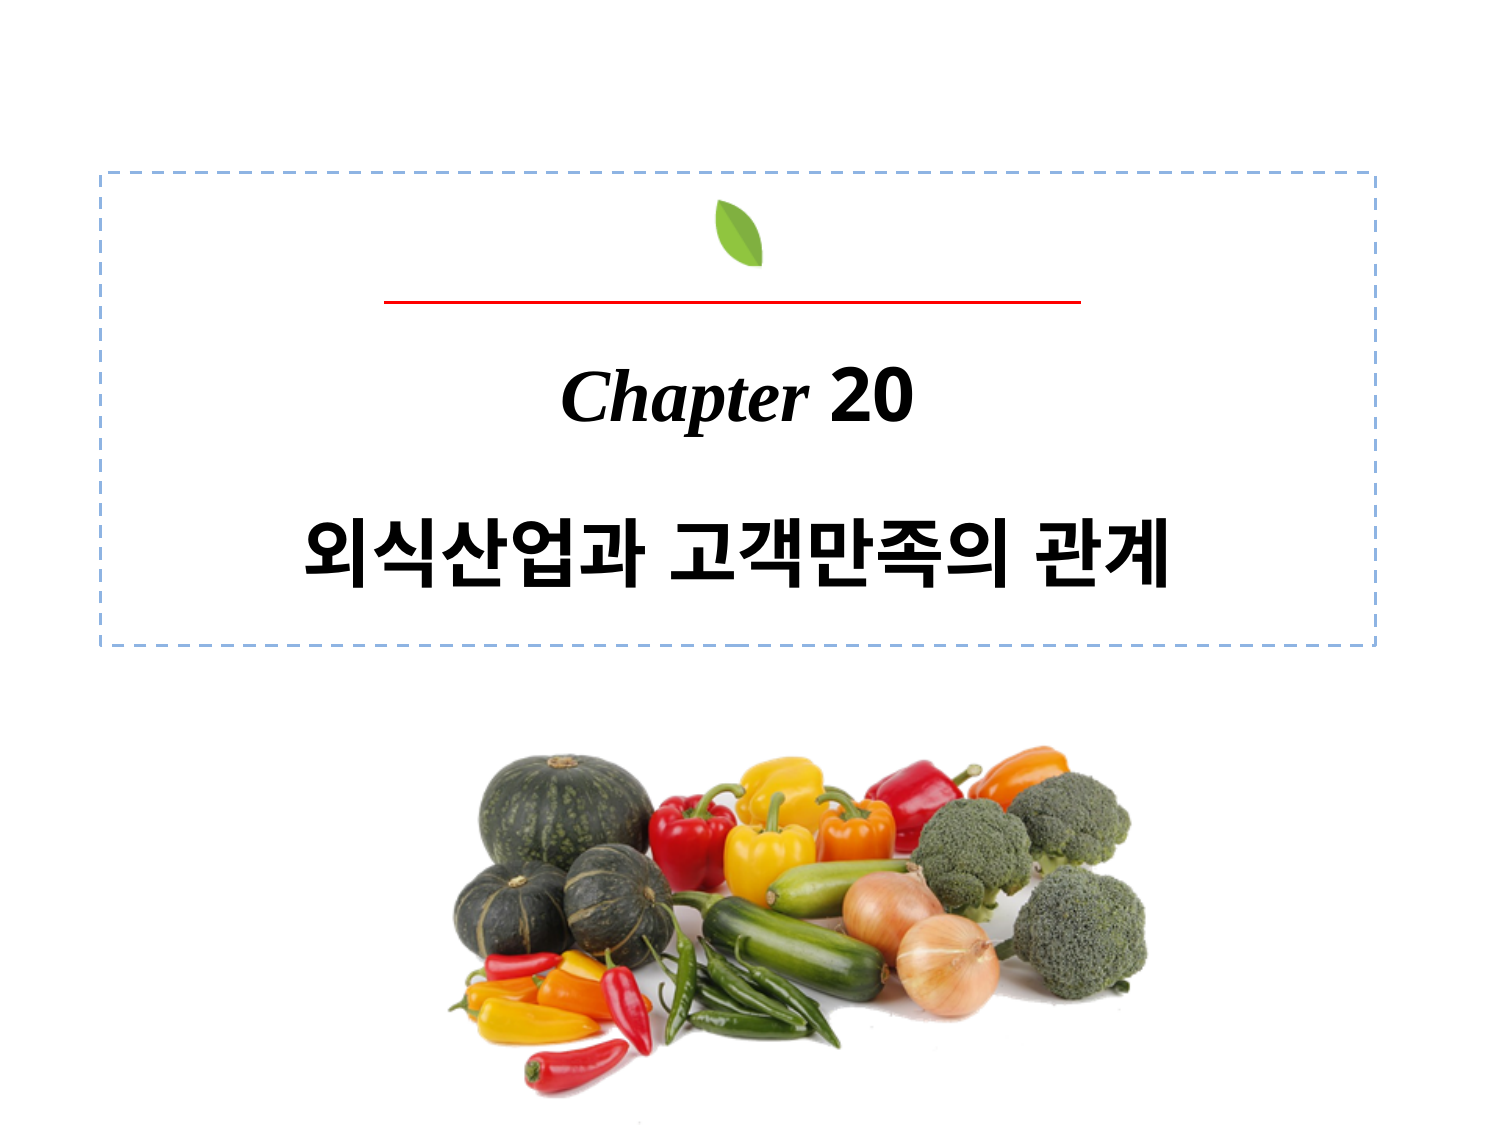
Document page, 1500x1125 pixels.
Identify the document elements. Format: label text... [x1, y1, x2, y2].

picture [348, 696, 1249, 1125]
picture [674, 176, 804, 284]
title Chapter 20 외식산업과 고객만족의 관계 [100, 172, 1376, 646]
